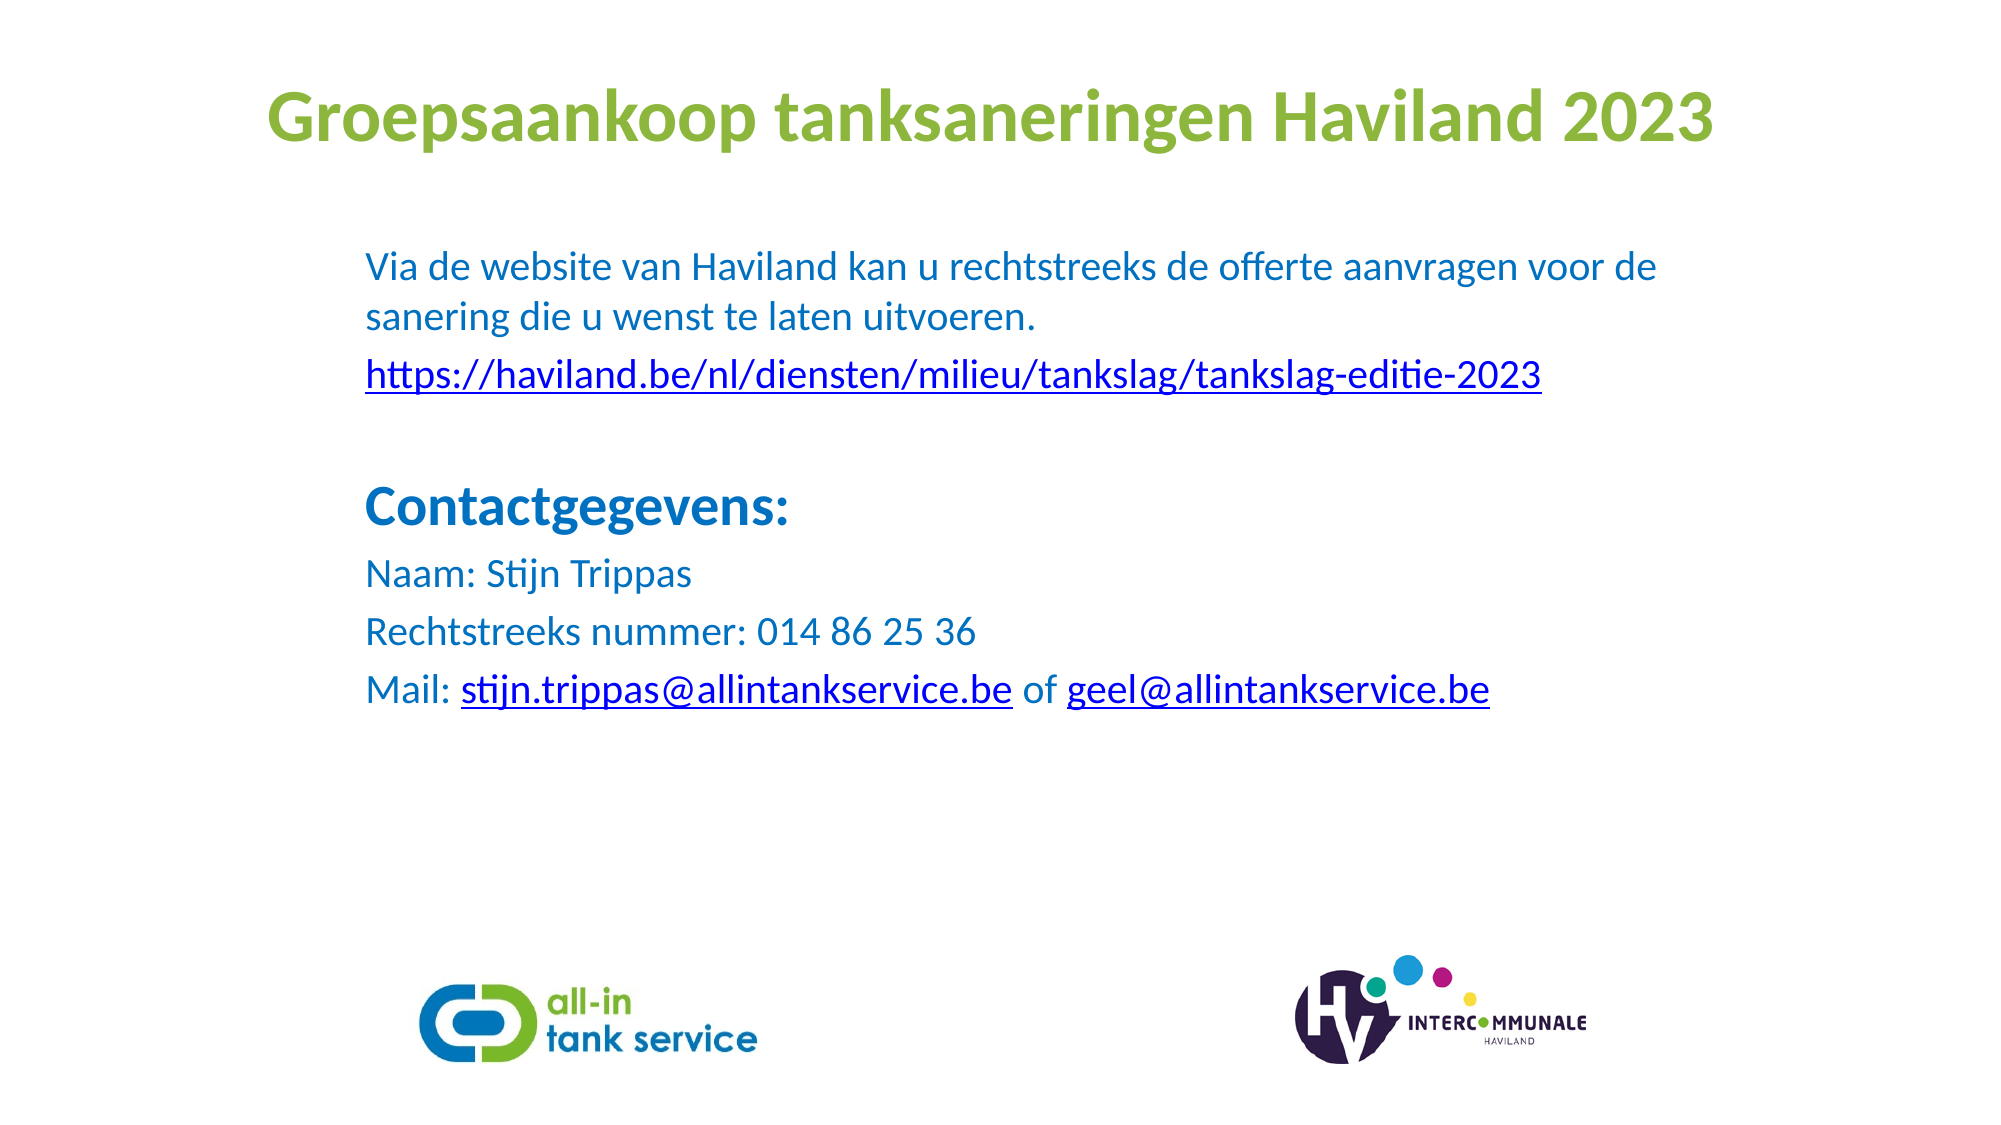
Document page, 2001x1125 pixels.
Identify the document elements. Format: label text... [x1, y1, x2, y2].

text_box Via de website van Haviland kan u rechtstreeks de offerte aanvragen voor de sanering die u wenst te laten uitvoeren. https://haviland.be/nl/diensten/milieu/tankslag/tankslag-editie-2023 Contactgegevens: Naam: Stijn Trippas Rechtstreeks nummer: 014 86 25 36 Mail: stijn.trippas@allintankservice.be of geel@allintankservice.be [350, 361, 1709, 941]
text_box Groepsaankoop tanksaneringen Haviland 2023 [0, 17, 2000, 205]
picture [409, 975, 768, 1071]
picture [1294, 955, 1586, 1065]
text_box [0, 205, 1985, 361]
